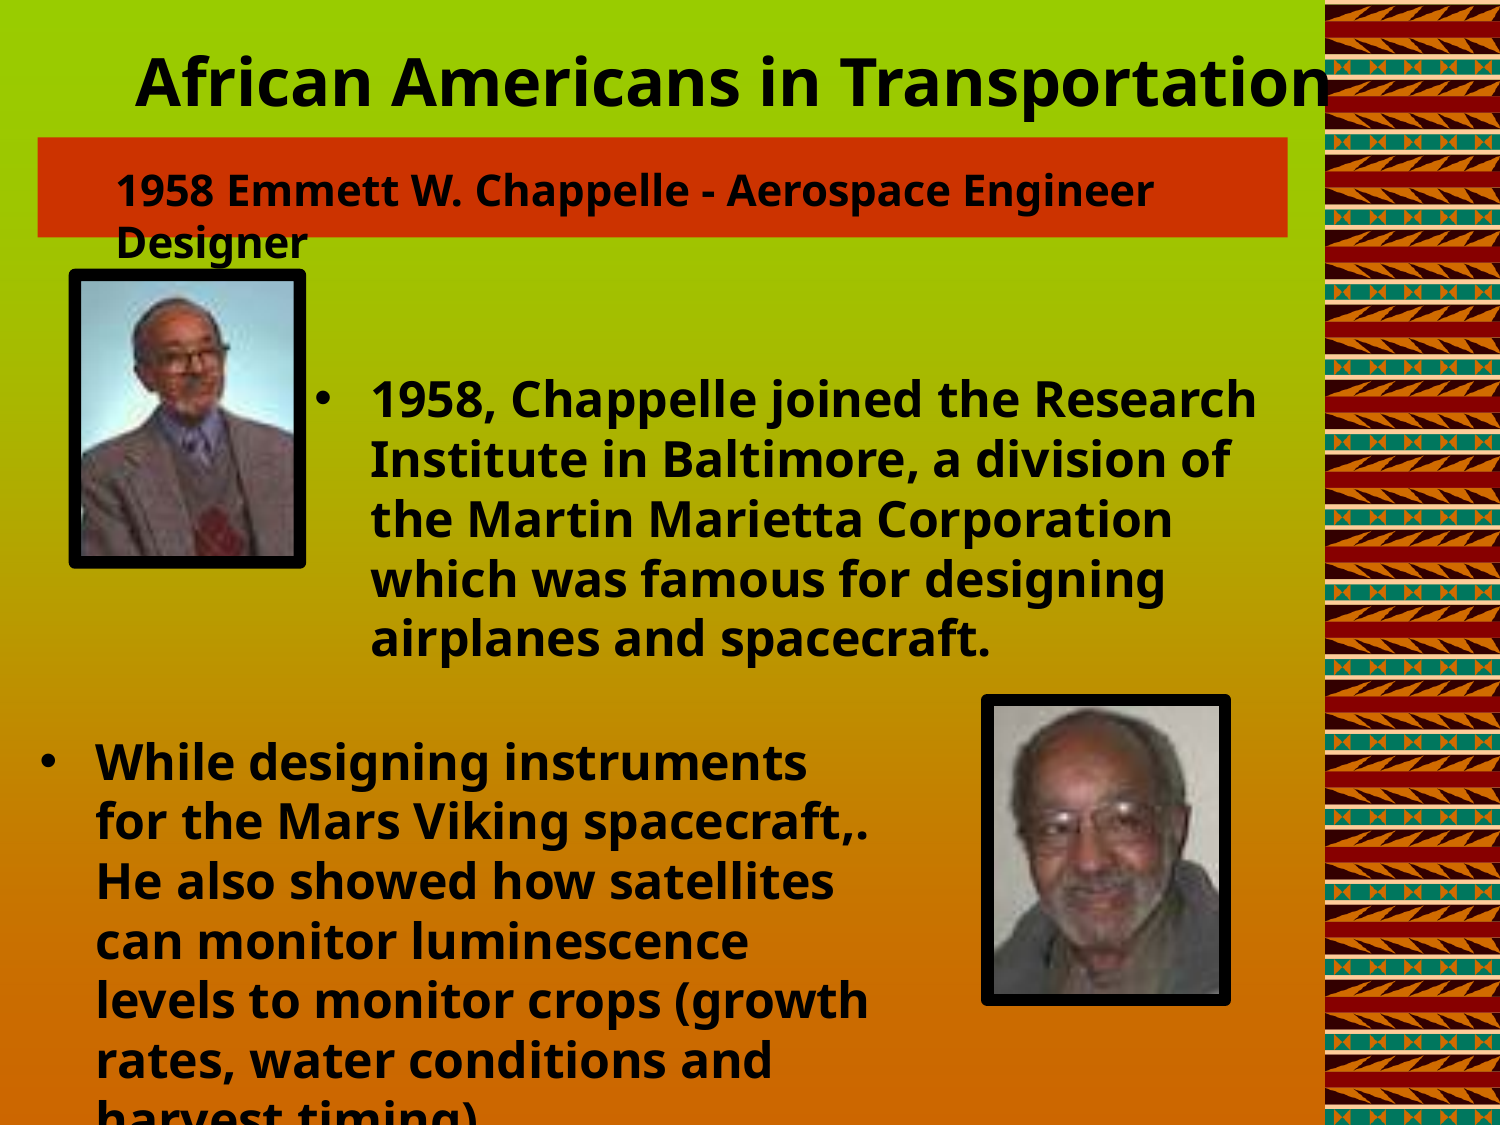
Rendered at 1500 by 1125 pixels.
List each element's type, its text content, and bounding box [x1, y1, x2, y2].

picture [0, 0, 1500, 1125]
text_box 1958 Emmett W. Chappelle - Aerospace Engineer Designer 1958, Chappelle joined the Research Institute in Baltimore, a division of the Martin Marietta Corporation which was famous for designing airplanes and spacecraft. While designing instruments for the Mars Viking spacecraft,. He also showed how satellites can monitor luminescence levels to monitor crops (growth rates, water conditions and harvest timing). [37, 162, 1263, 1042]
title African Americans in Transportation [76, 40, 1423, 132]
text_box [37, 137, 1288, 238]
